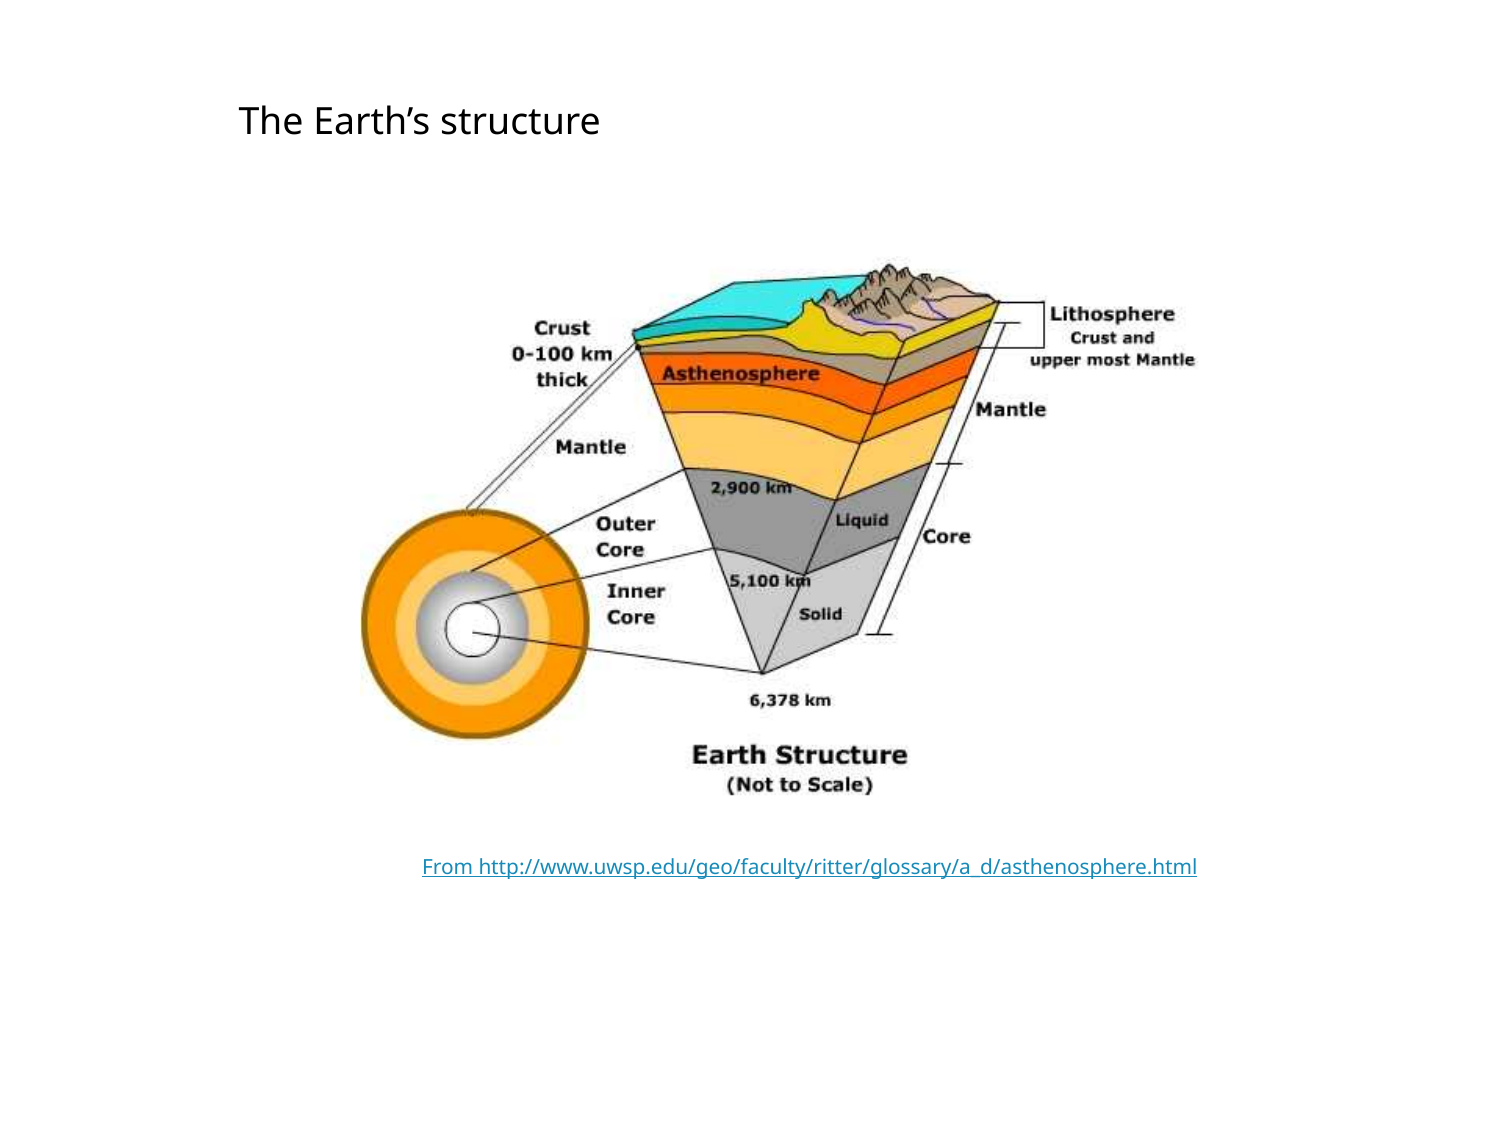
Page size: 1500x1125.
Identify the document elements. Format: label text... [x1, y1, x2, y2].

text_box The Earth’s structure [223, 89, 616, 150]
text_box From http://www.uwsp.edu/geo/faculty/ritter/glossary/a_d/asthenosphere.html [407, 845, 1424, 889]
picture [360, 219, 1200, 800]
